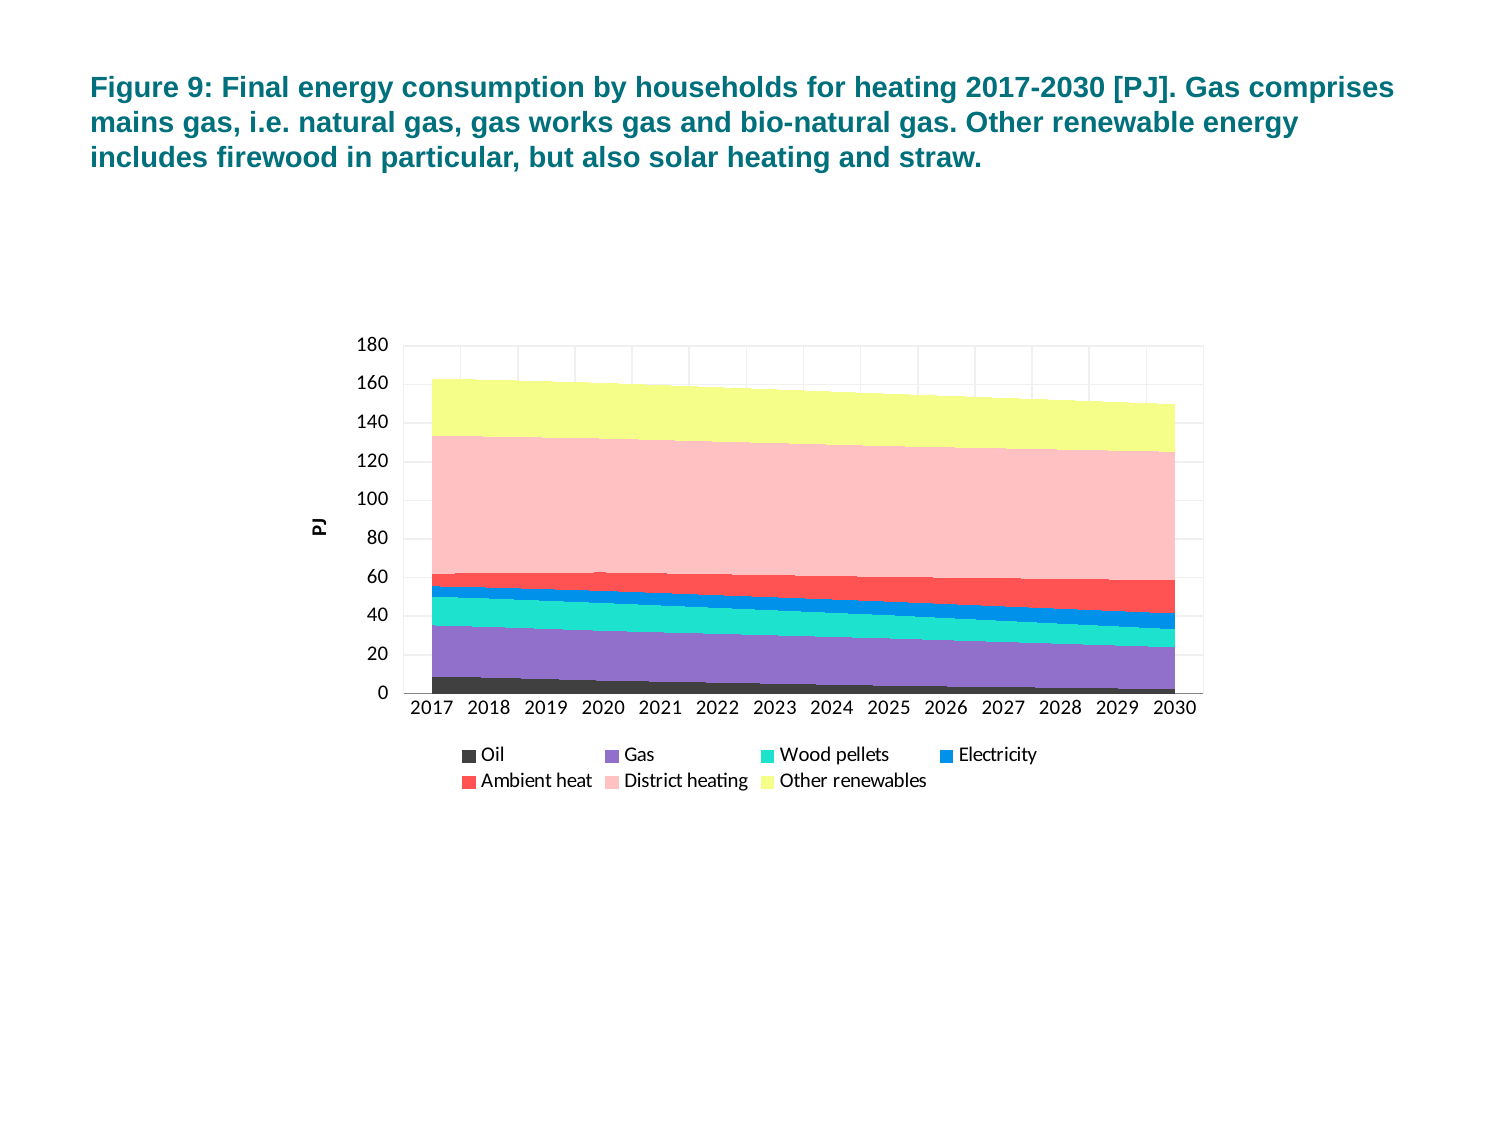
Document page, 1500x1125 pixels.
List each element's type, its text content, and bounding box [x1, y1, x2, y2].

chart [277, 325, 1223, 799]
title Figure 9: Final energy consumption by households for heating 2017-2030 [PJ]. Gas comprises mains gas, i.e. natural gas, gas works gas and bio-natural gas. Other renewable energy includes firewood in particular, but also solar heating and straw. [75, 45, 1425, 233]
